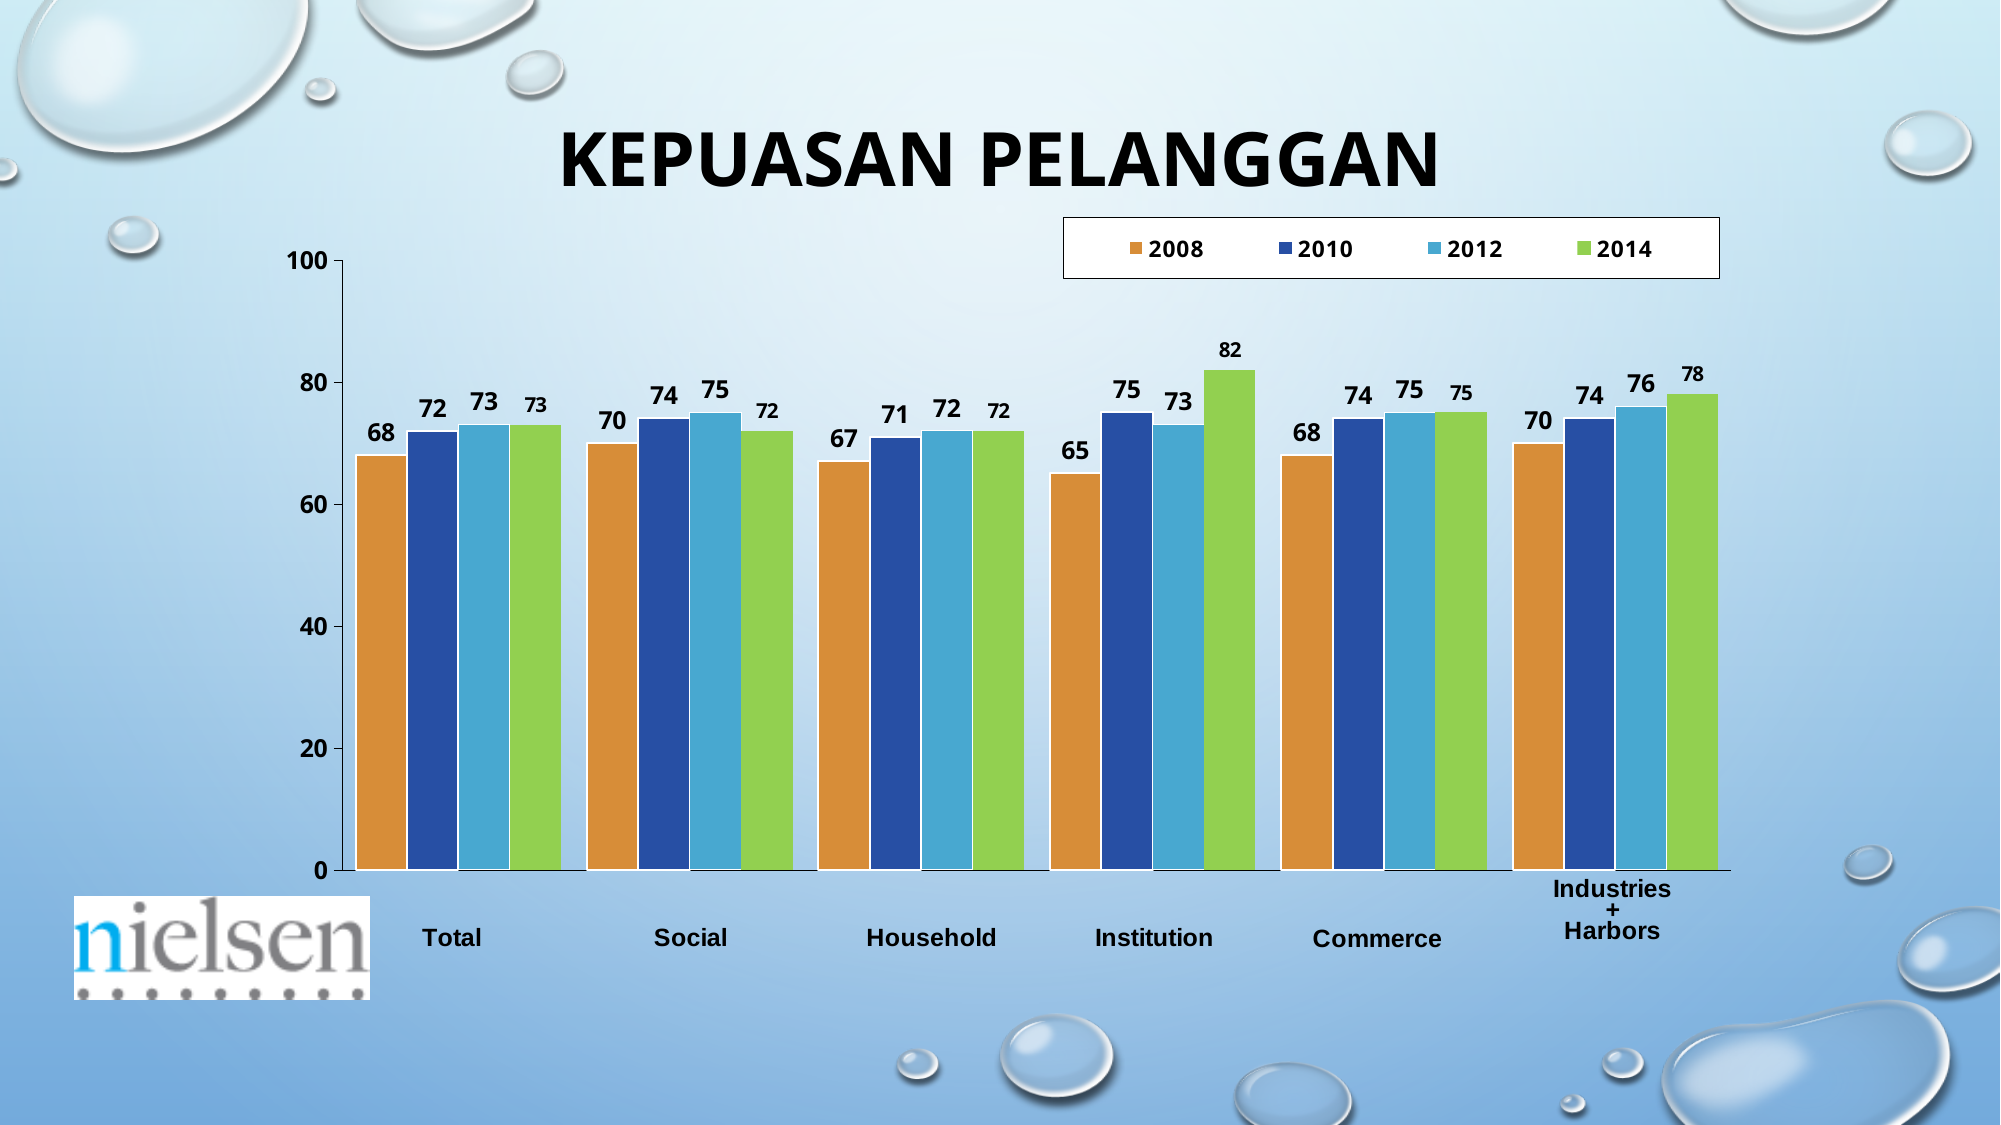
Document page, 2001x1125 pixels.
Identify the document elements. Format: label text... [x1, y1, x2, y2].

title Kepuasan Pelanggan [362, 31, 1638, 159]
picture [0, 0, 2000, 1125]
chart [268, 161, 1732, 999]
